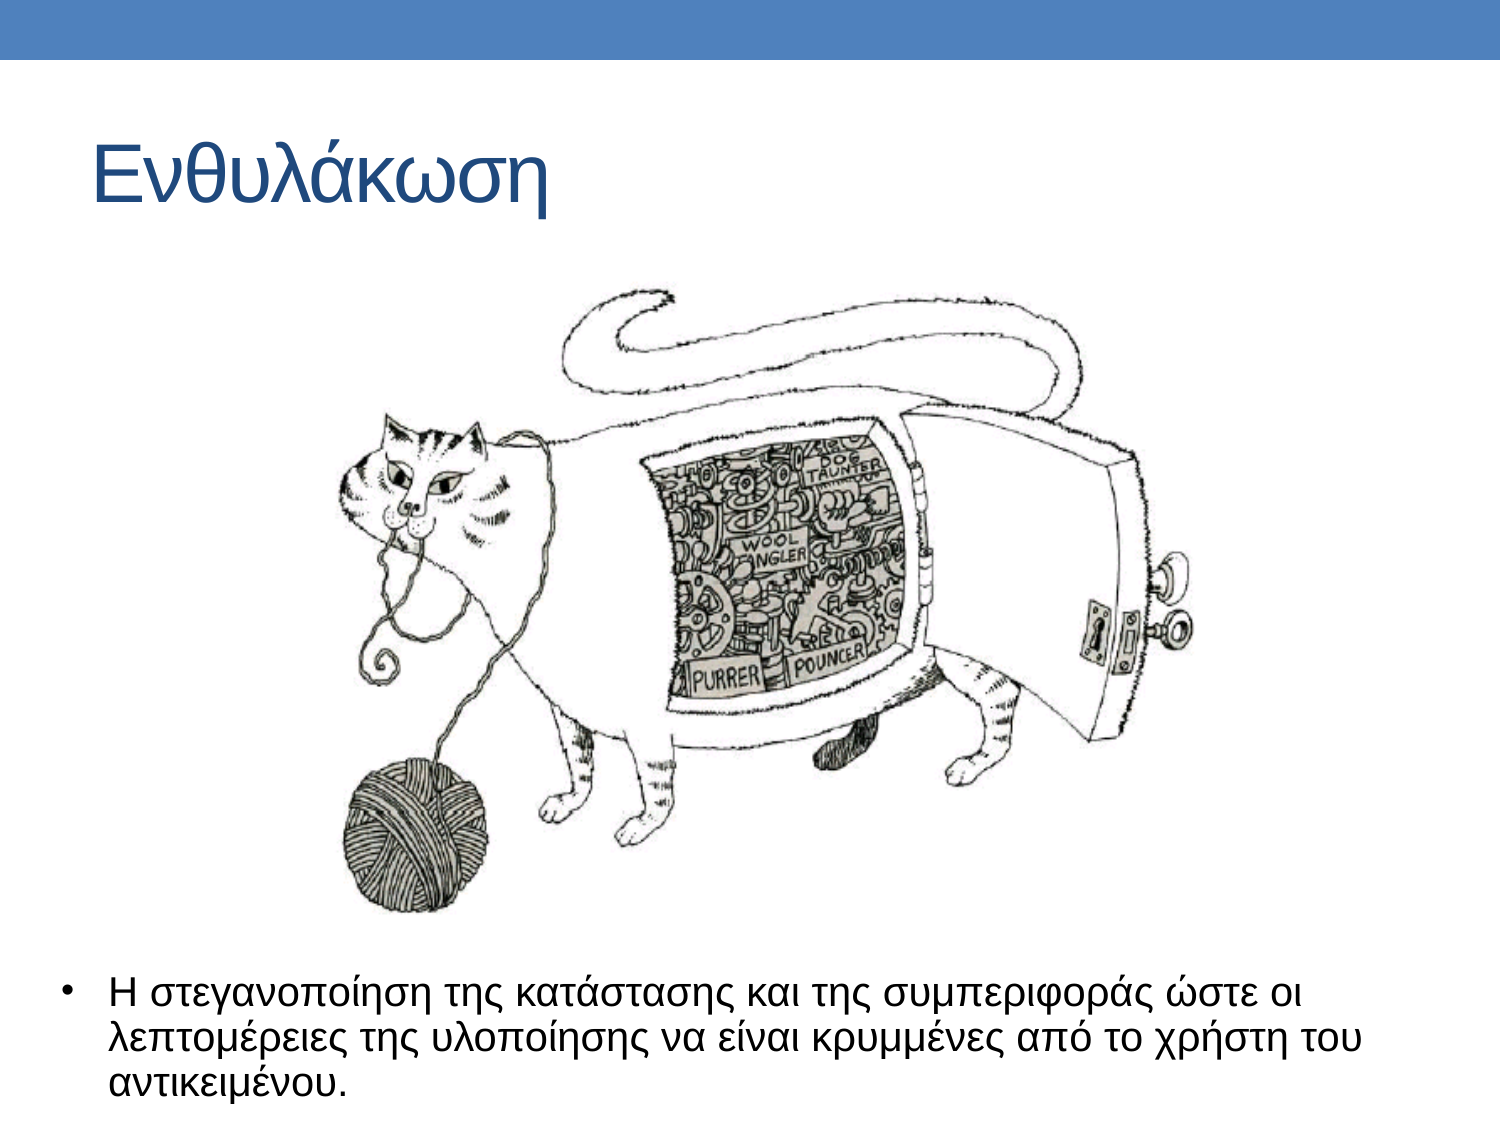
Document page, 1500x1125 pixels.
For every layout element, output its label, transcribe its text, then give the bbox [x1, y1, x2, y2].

title Ενθυλάκωση [75, 87, 1425, 250]
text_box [316, 262, 1207, 924]
text_box Η στεγανοποίηση της κατάστασης και της συμπεριφοράς ώστε οι λεπτομέρειες της υλοποίησης να είναι κρυμμένες από το χρήστη του αντικειμένου. [46, 962, 1477, 1075]
